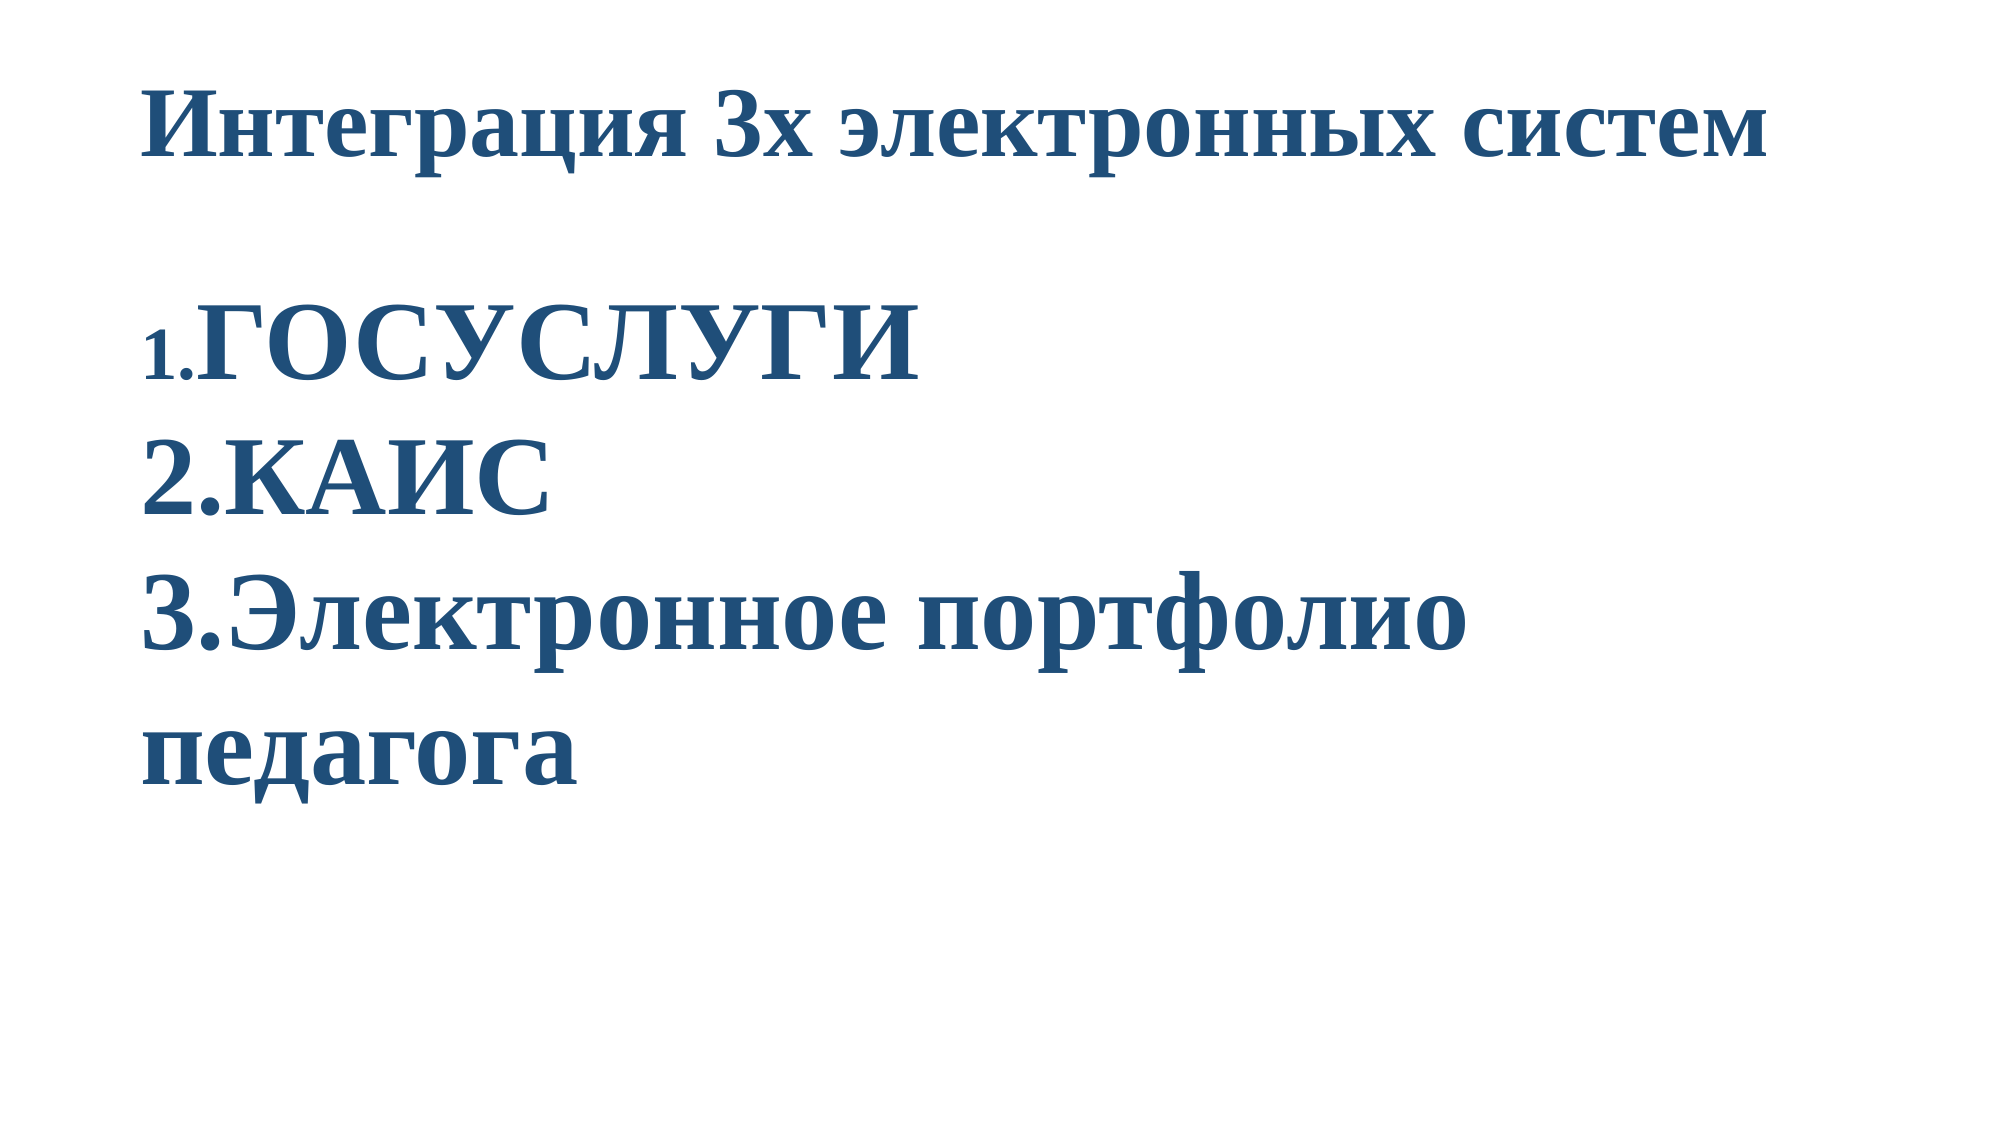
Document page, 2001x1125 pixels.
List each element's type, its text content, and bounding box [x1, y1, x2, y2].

text_box Интеграция 3х электронных систем 1.ГОСУСЛУГИ 2.КАИС 3.Электронное портфолио педагога [125, 49, 1899, 815]
